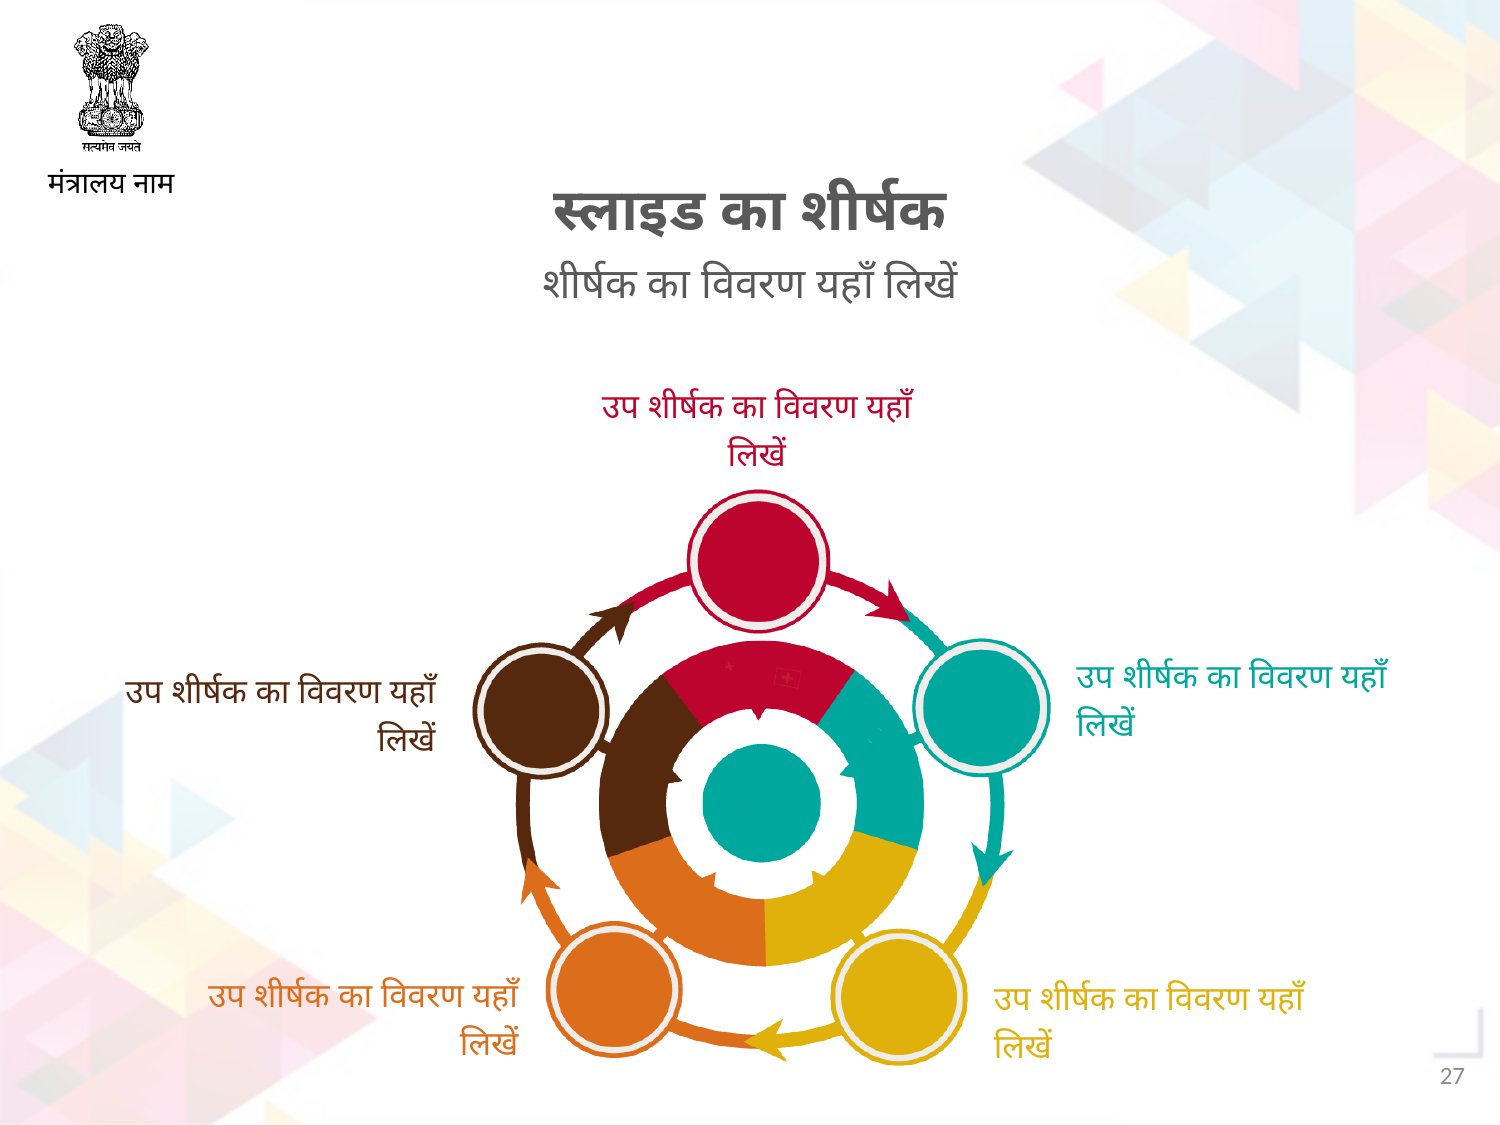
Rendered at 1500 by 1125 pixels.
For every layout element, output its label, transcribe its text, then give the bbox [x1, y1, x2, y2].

text_box उप शीर्षक का विवरण यहाँ लिखें [986, 965, 1331, 1070]
picture [69, 19, 153, 156]
text_box उप शीर्षक का विवरण यहाँ लिखें [98, 658, 443, 763]
text_box उप शीर्षक का विवरण यहाँ लिखें [181, 962, 472, 1066]
list स्लाइड का शीर्षक [278, 172, 1222, 244]
slide_number 27 [1142, 1044, 1481, 1105]
text_box उप शीर्षक का विवरण यहाँ लिखें [584, 373, 929, 477]
text_box उप शीर्षक का विवरण यहाँ लिखें [1068, 643, 1414, 747]
list मंत्रालय नाम [0, 161, 222, 260]
picture [472, 489, 1051, 1066]
list शीर्षक का विवरण यहाँ लिखें [219, 255, 1281, 350]
